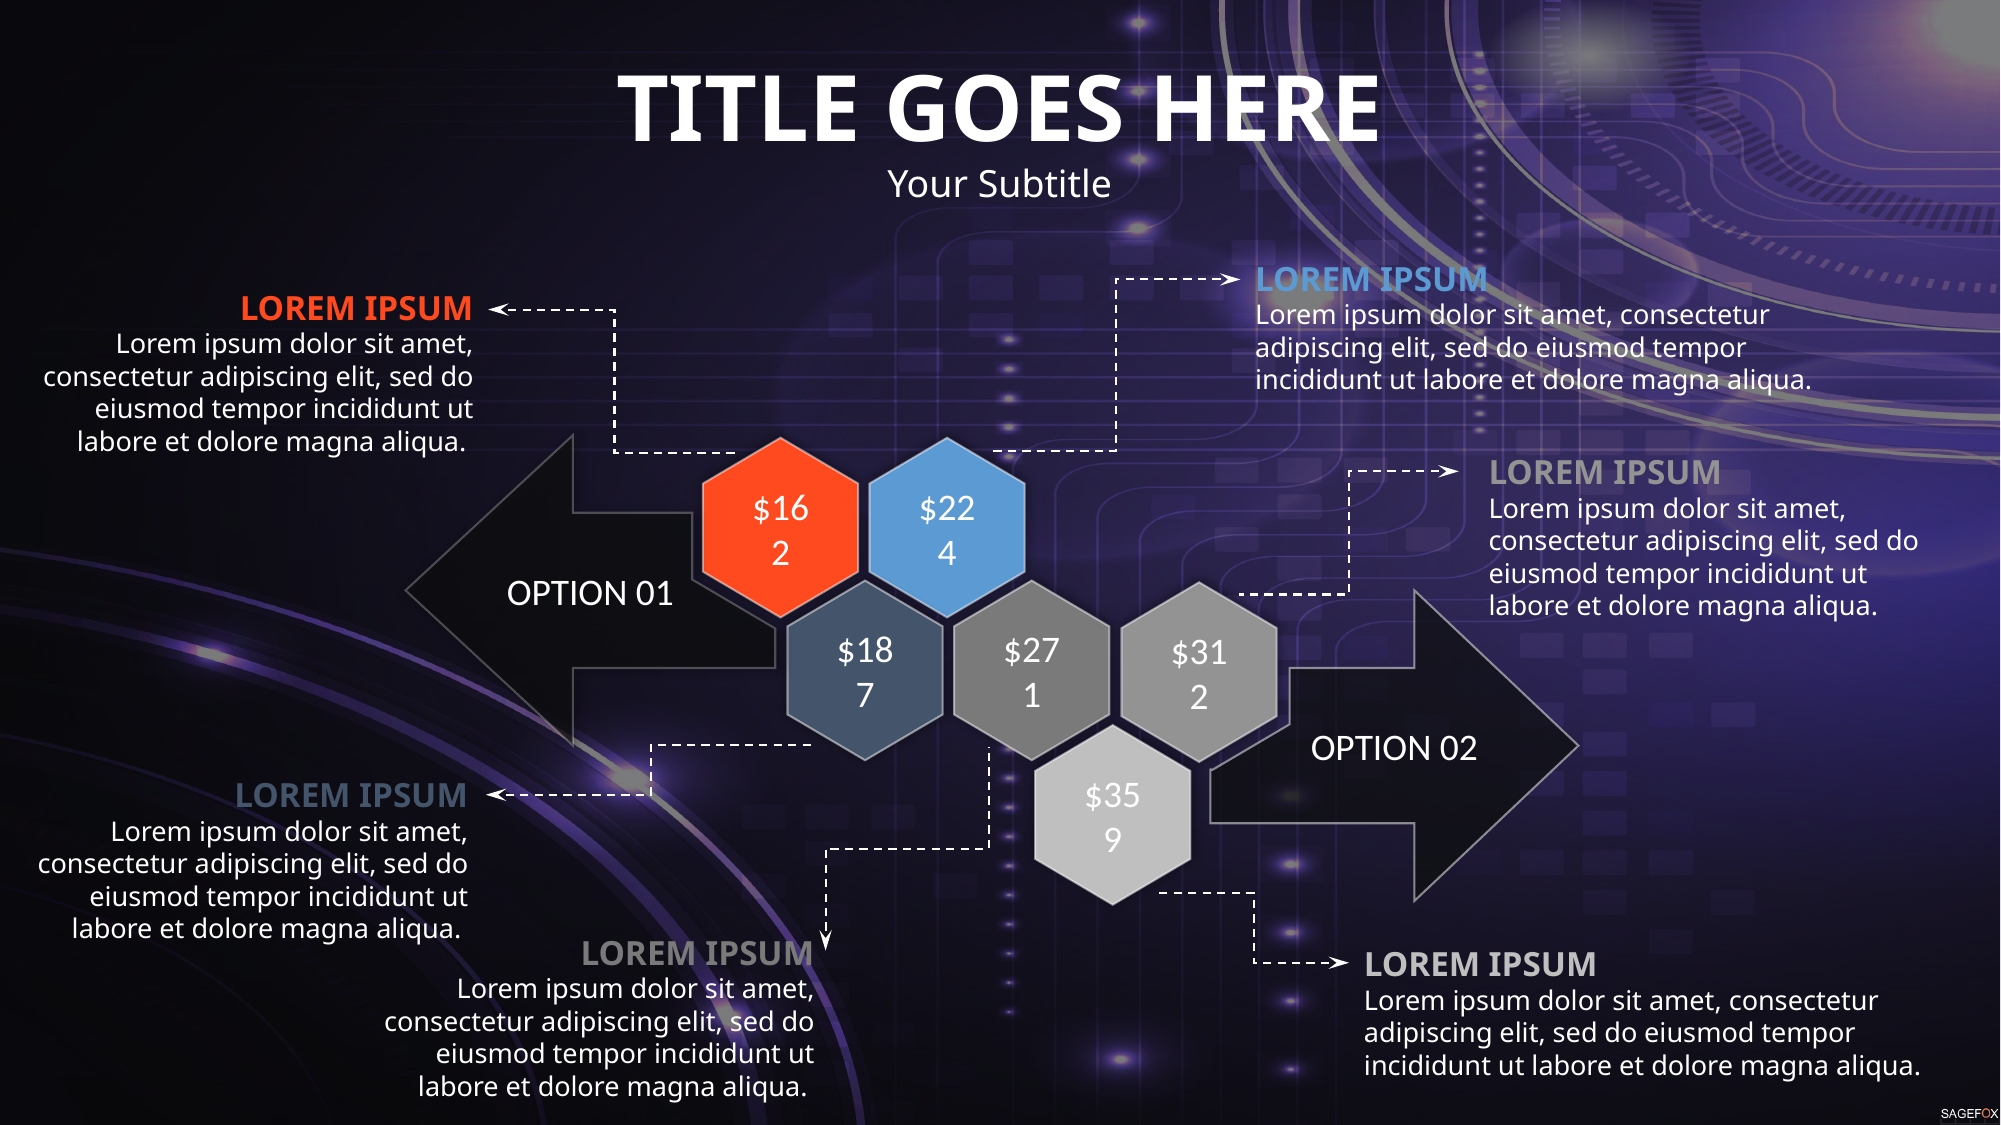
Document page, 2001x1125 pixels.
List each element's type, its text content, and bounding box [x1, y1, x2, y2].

picture [0, 0, 2001, 1125]
text_box $312 [1120, 581, 1278, 764]
text_box OPTION 02 [1209, 595, 1580, 904]
text_box LOREM IPSUM Lorem ipsum dolor sit amet, consectetur adipiscing elit, sed do eiusmod tempor incididunt ut labore et dolore magna aliqua. [1349, 935, 1944, 1089]
text_box $224 [868, 436, 1026, 617]
text_box LOREM IPSUM Lorem ipsum dolor sit amet, consectetur adipiscing elit, sed do eiusmod tempor incididunt ut labore et dolore magna aliqua. [13, 767, 483, 952]
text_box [1158, 892, 1350, 963]
text_box $359 [1034, 723, 1192, 906]
text_box LOREM IPSUM Lorem ipsum dolor sit amet, consectetur adipiscing elit, sed do eiusmod tempor incididunt ut labore et dolore magna aliqua. [1240, 250, 1879, 403]
text_box $271 [953, 579, 1111, 762]
text_box LOREM IPSUM Lorem ipsum dolor sit amet, consectetur adipiscing elit, sed do eiusmod tempor incididunt ut labore et dolore magna aliqua. [18, 279, 489, 464]
text_box $187 [786, 579, 944, 762]
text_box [805, 766, 1010, 931]
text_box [485, 744, 816, 795]
text_box LOREM IPSUM Lorem ipsum dolor sit amet, consectetur adipiscing elit, sed do eiusmod tempor incididunt ut labore et dolore magna aliqua. [359, 924, 830, 1109]
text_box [1239, 471, 1459, 595]
text_box $162 [701, 436, 860, 619]
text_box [488, 309, 741, 453]
text_box LOREM IPSUM Lorem ipsum dolor sit amet, consectetur adipiscing elit, sed do eiusmod tempor incididunt ut labore et dolore magna aliqua. [1473, 443, 1944, 629]
text_box OPTION 01 [404, 453, 777, 744]
text_box TITLE GOES HERE Your Subtitle [548, 42, 1452, 212]
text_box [991, 279, 1241, 452]
